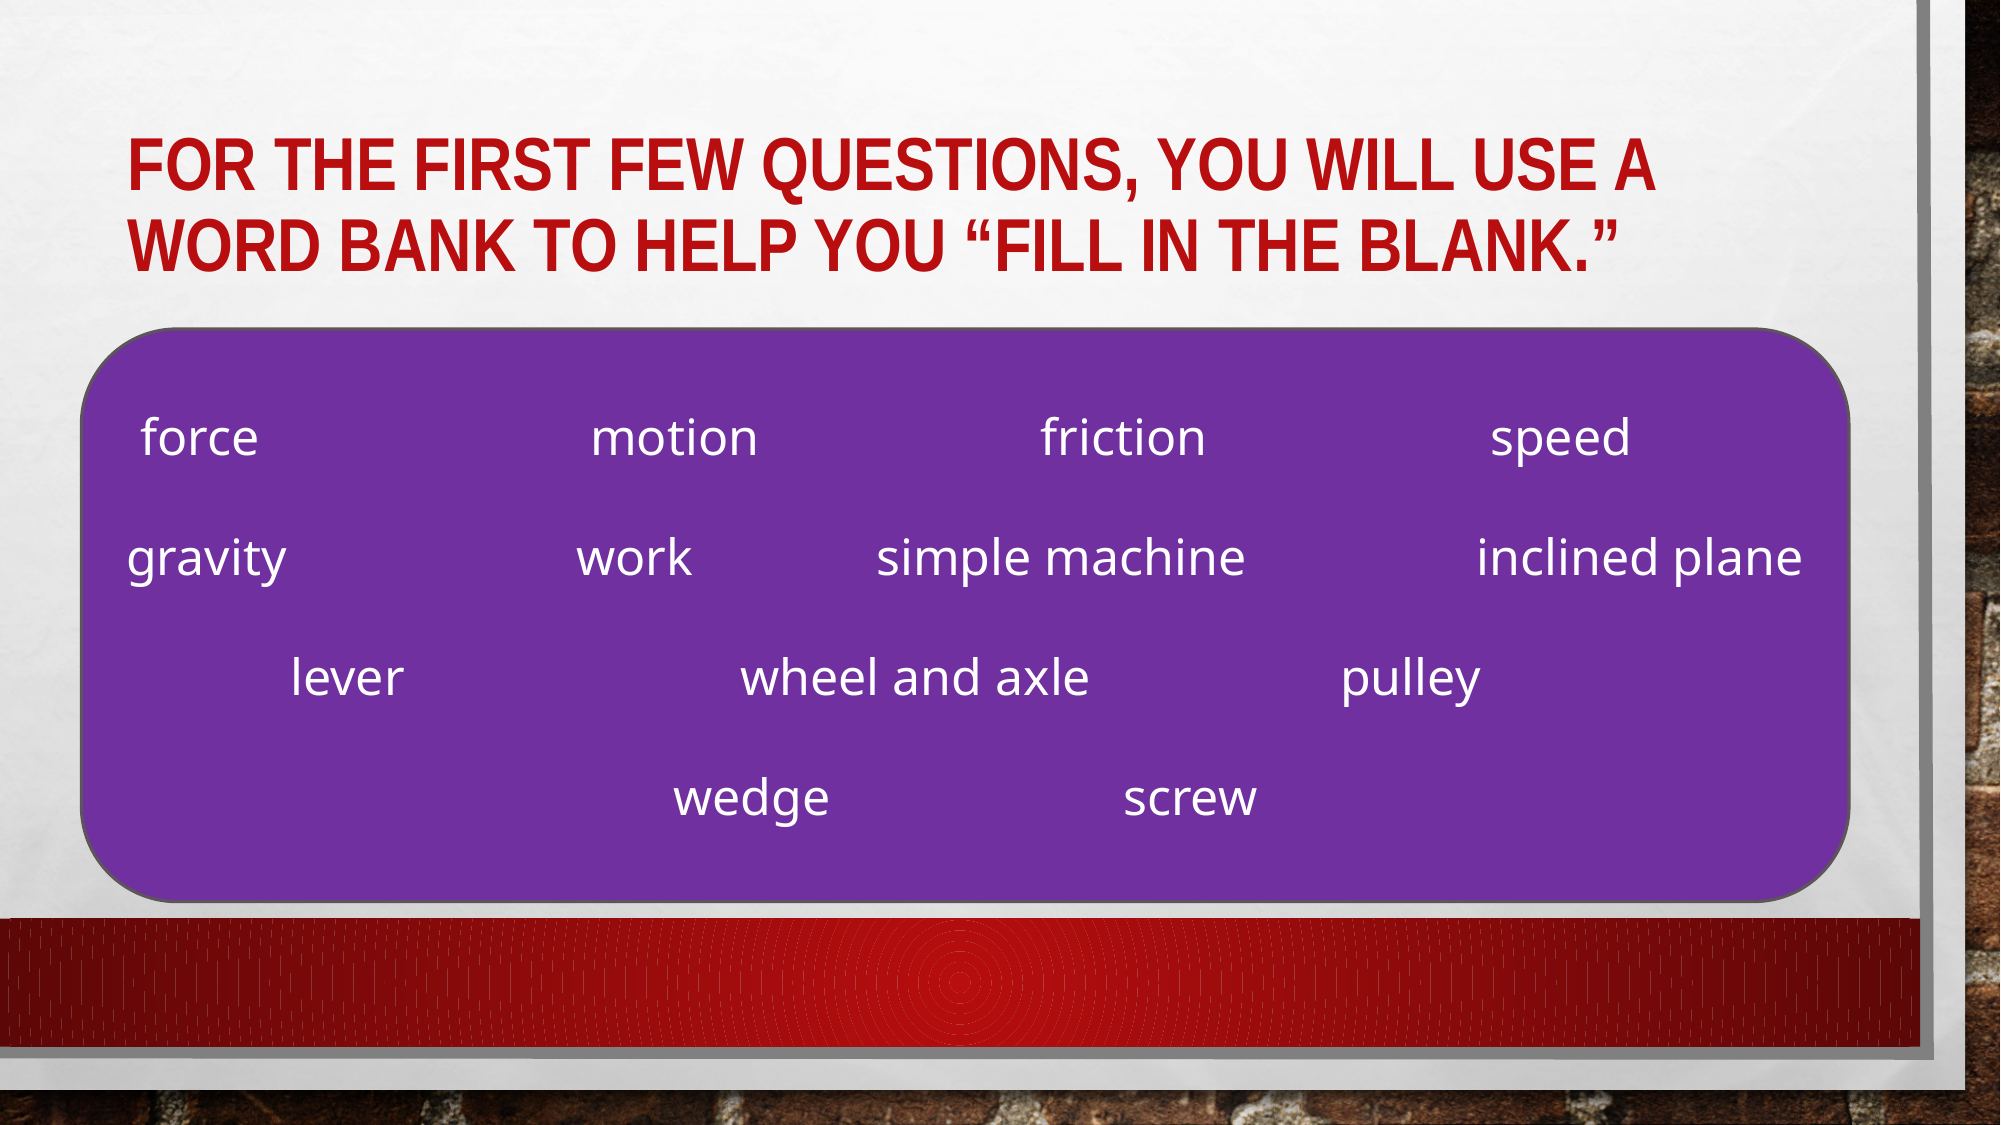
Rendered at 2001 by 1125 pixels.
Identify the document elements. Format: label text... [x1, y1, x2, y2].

text_box force motion friction speed gravity work simple machine inclined plane lever wheel and axle pulley wedge screw [79, 327, 1851, 904]
picture [0, 0, 2000, 1125]
title For the first few questions, you will use a word bank to help you “fill in the blank.” [112, 112, 1818, 302]
